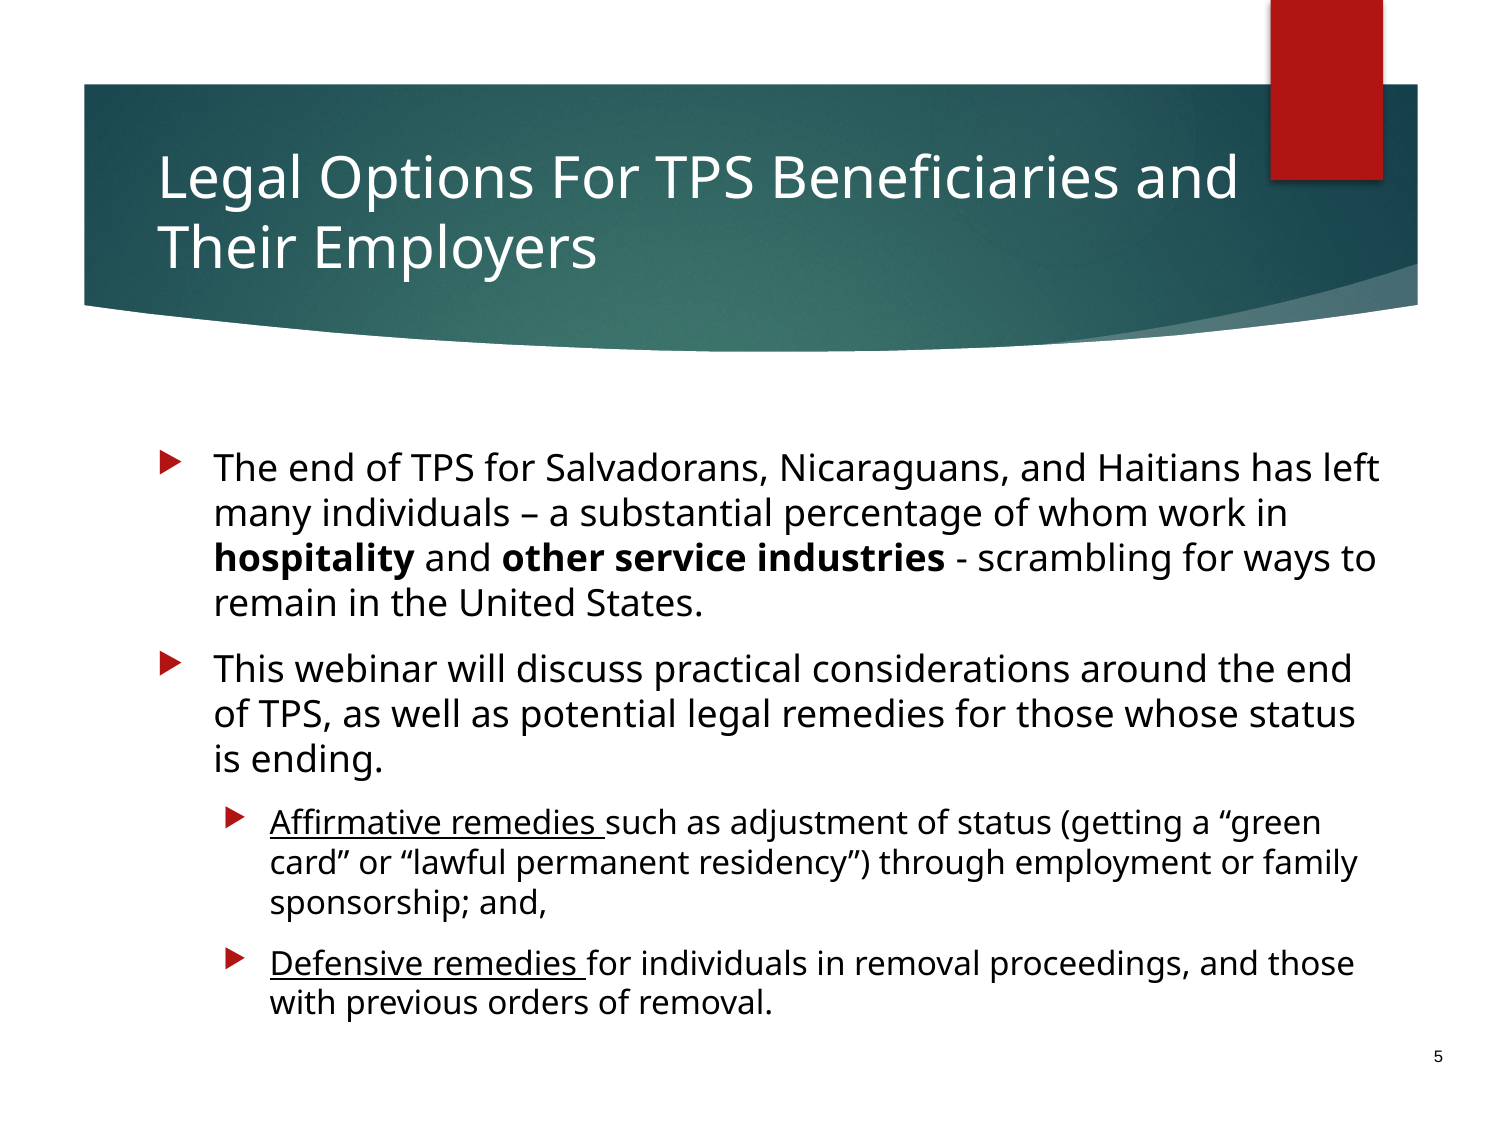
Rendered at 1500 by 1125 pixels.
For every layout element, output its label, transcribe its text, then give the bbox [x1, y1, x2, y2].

list The end of TPS for Salvadorans, Nicaraguans, and Haitians has left many individuals – a substantial percentage of whom work in hospitality and other service industries - scrambling for ways to remain in the United States. This webinar will discuss practical considerations around the end of TPS, as well as potential legal remedies for those whose status is ending. Affirmative remedies such as adjustment of status (getting a “green card” or “lawful permanent residency”) through employment or family sponsorship; and, Defensive remedies for individuals in removal proceedings, and those with previous orders of removal. [142, 436, 1403, 1083]
title Legal Options For TPS Beneficiaries and Their Employers [142, 152, 1403, 269]
